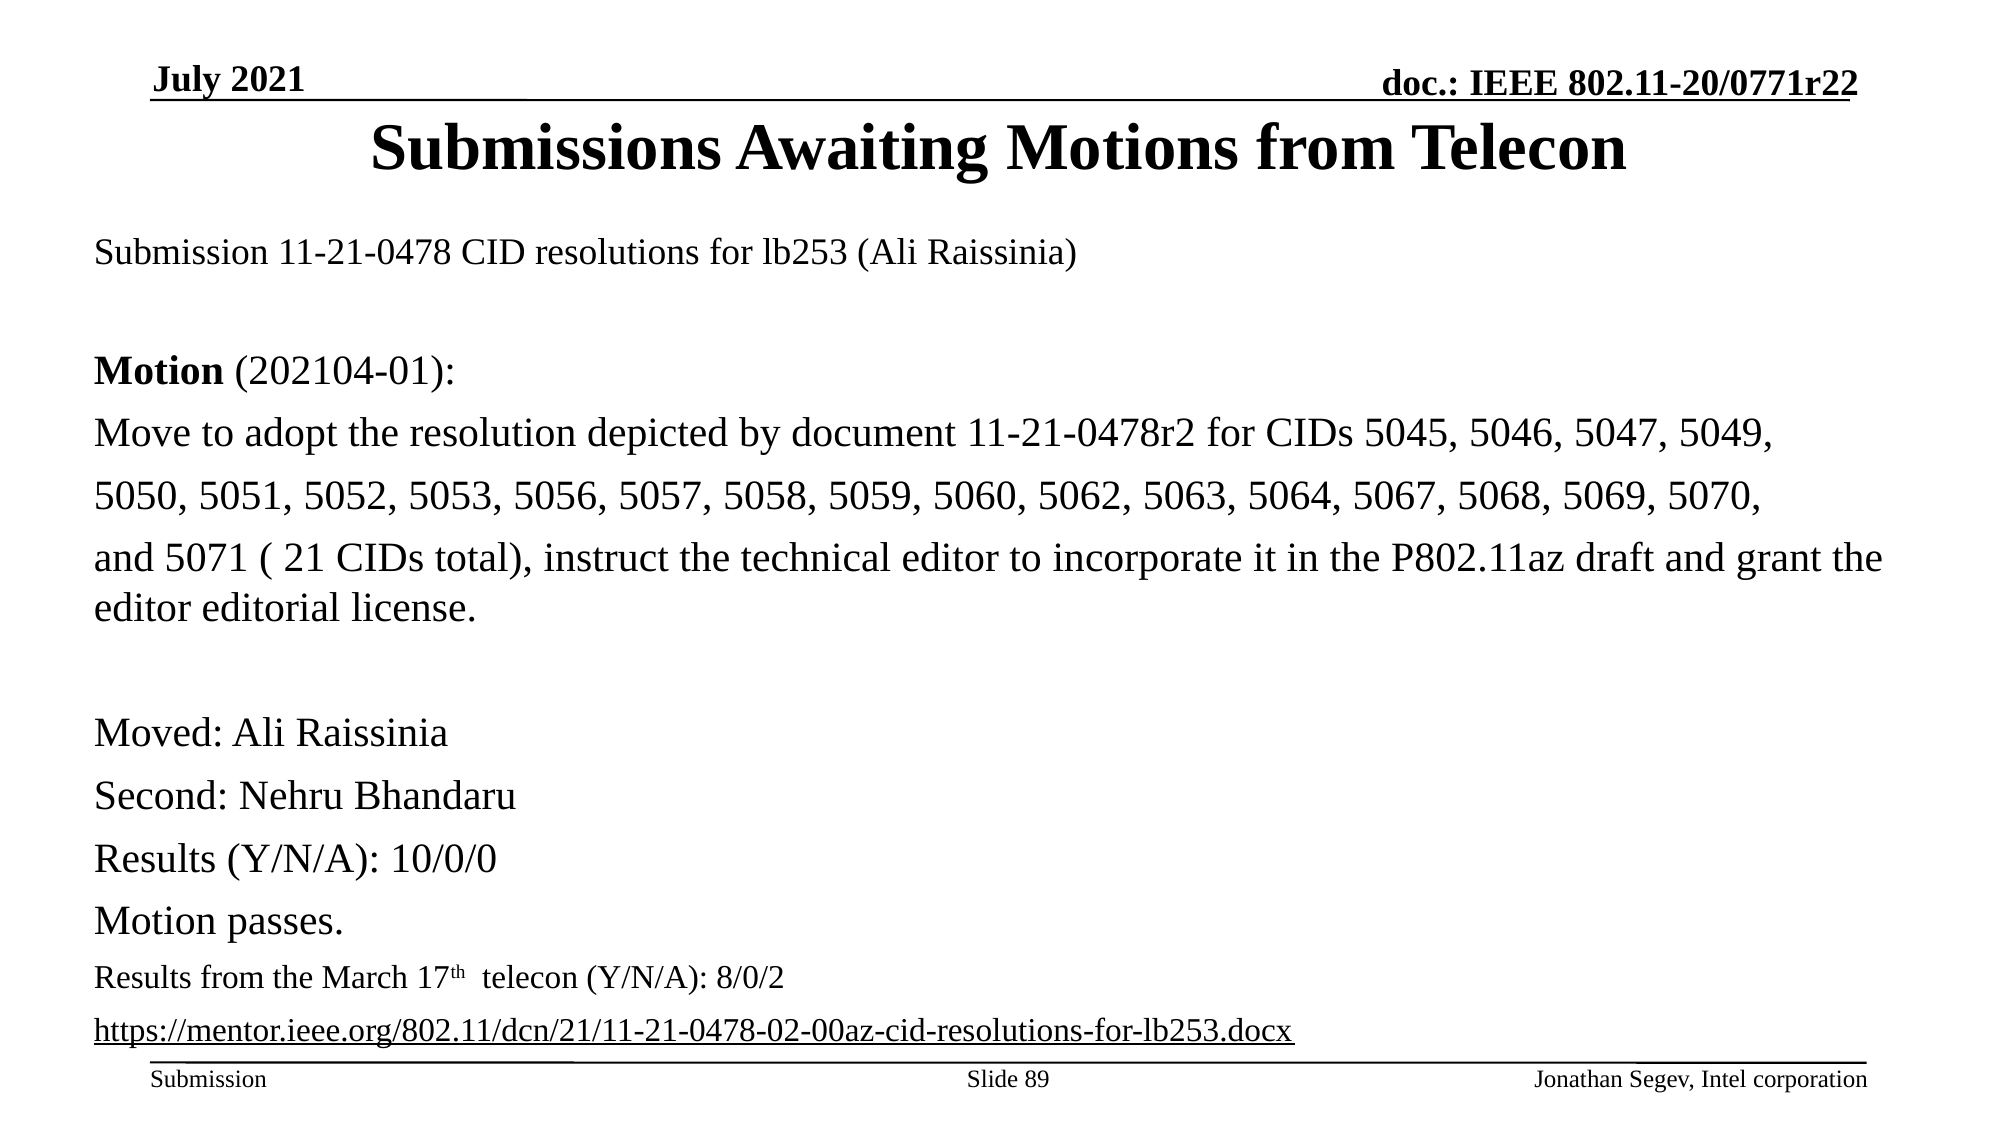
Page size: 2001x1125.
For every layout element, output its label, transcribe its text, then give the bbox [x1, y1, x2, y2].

footer Jonathan Segev, Intel corporation [1171, 1061, 1869, 1093]
slide_number Slide 89 [950, 1061, 1067, 1123]
list Submission 11-21-0478 CID resolutions for lb253 (Ali Raissinia) Motion (202104-01): Move to adopt the resolution depicted by document 11-21-0478r2 for CIDs 5045, 5046, 5047, 5049, 5050, 5051, 5052, 5053, 5056, 5057, 5058, 5059, 5060, 5062, 5063, 5064, 5067, 5068, 5069, 5070, and 5071 ( 21 CIDs total), instruct the technical editor to incorporate it in the P802.11az draft and grant the editor editorial license. Moved: Ali Raissinia Second: Nehru Bhandaru Results (Y/N/A): 10/0/0 Motion passes. Results from the March 17th telecon (Y/N/A): 8/0/2 https://mentor.ieee.org/802.11/dcn/21/11-21-0478-02-00az-cid-resolutions-for-lb253.docx [78, 219, 1922, 1000]
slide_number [152, 54, 563, 100]
title Submissions Awaiting Motions from Telecon [149, 112, 1850, 173]
